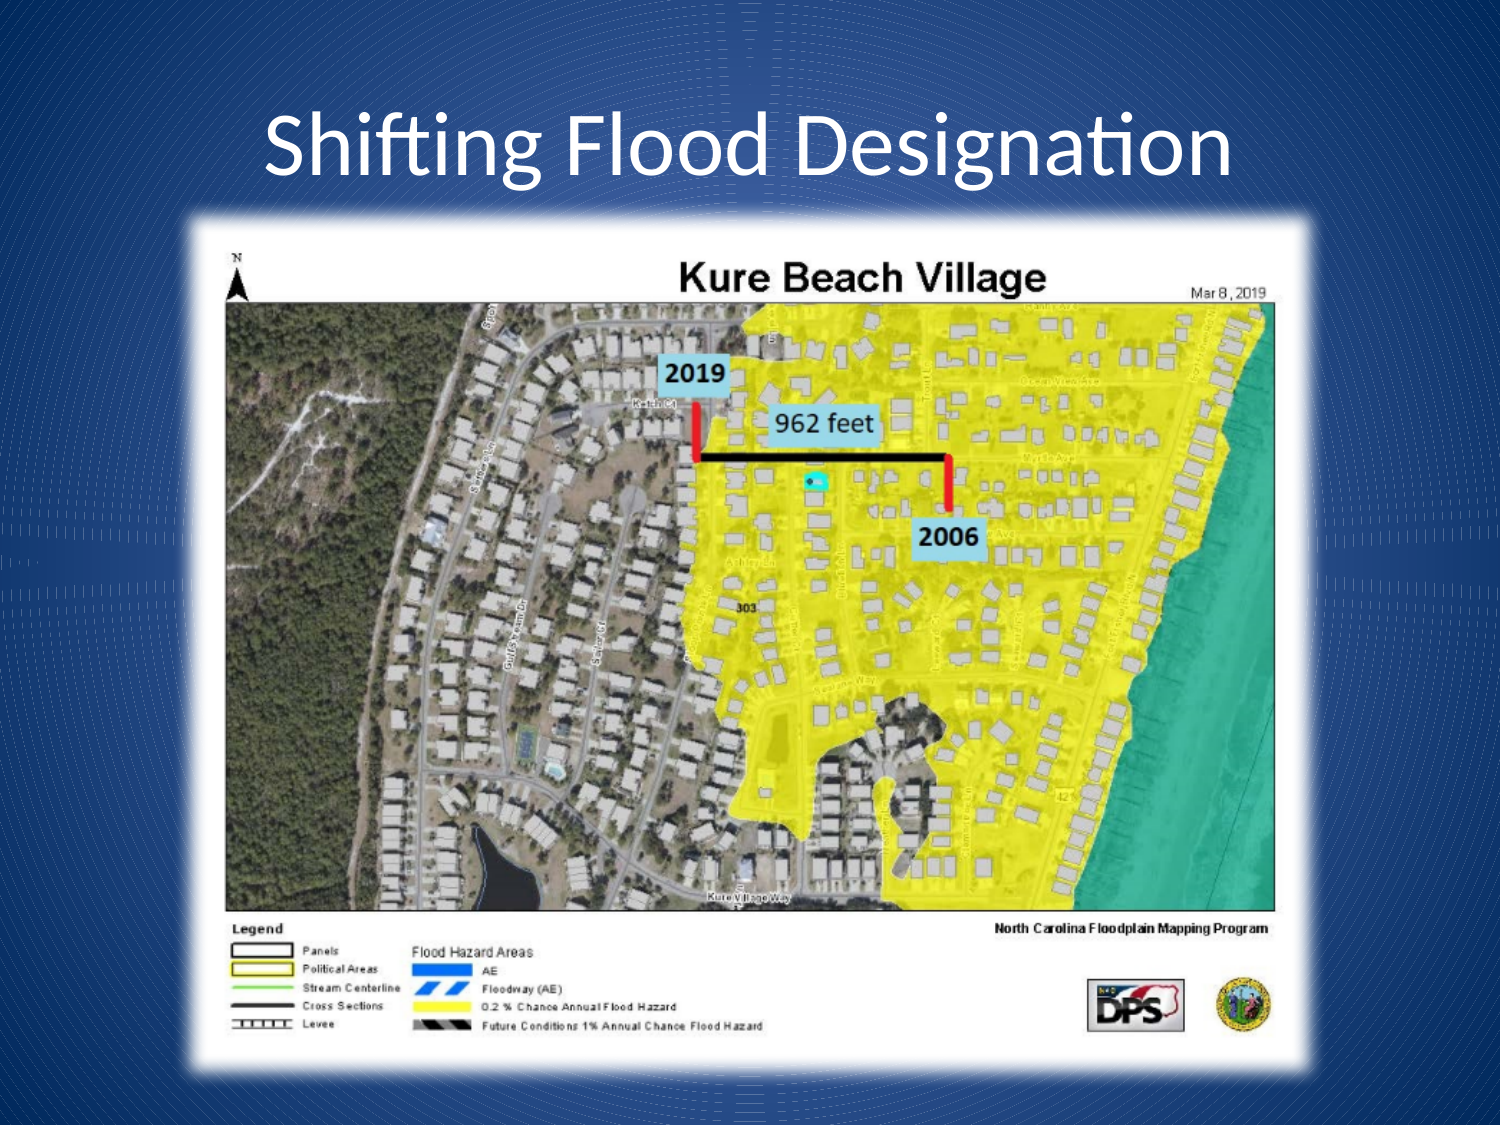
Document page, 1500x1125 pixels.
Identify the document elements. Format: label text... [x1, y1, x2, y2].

picture [173, 199, 1327, 1091]
title Shifting Flood Designation [75, 45, 1425, 233]
